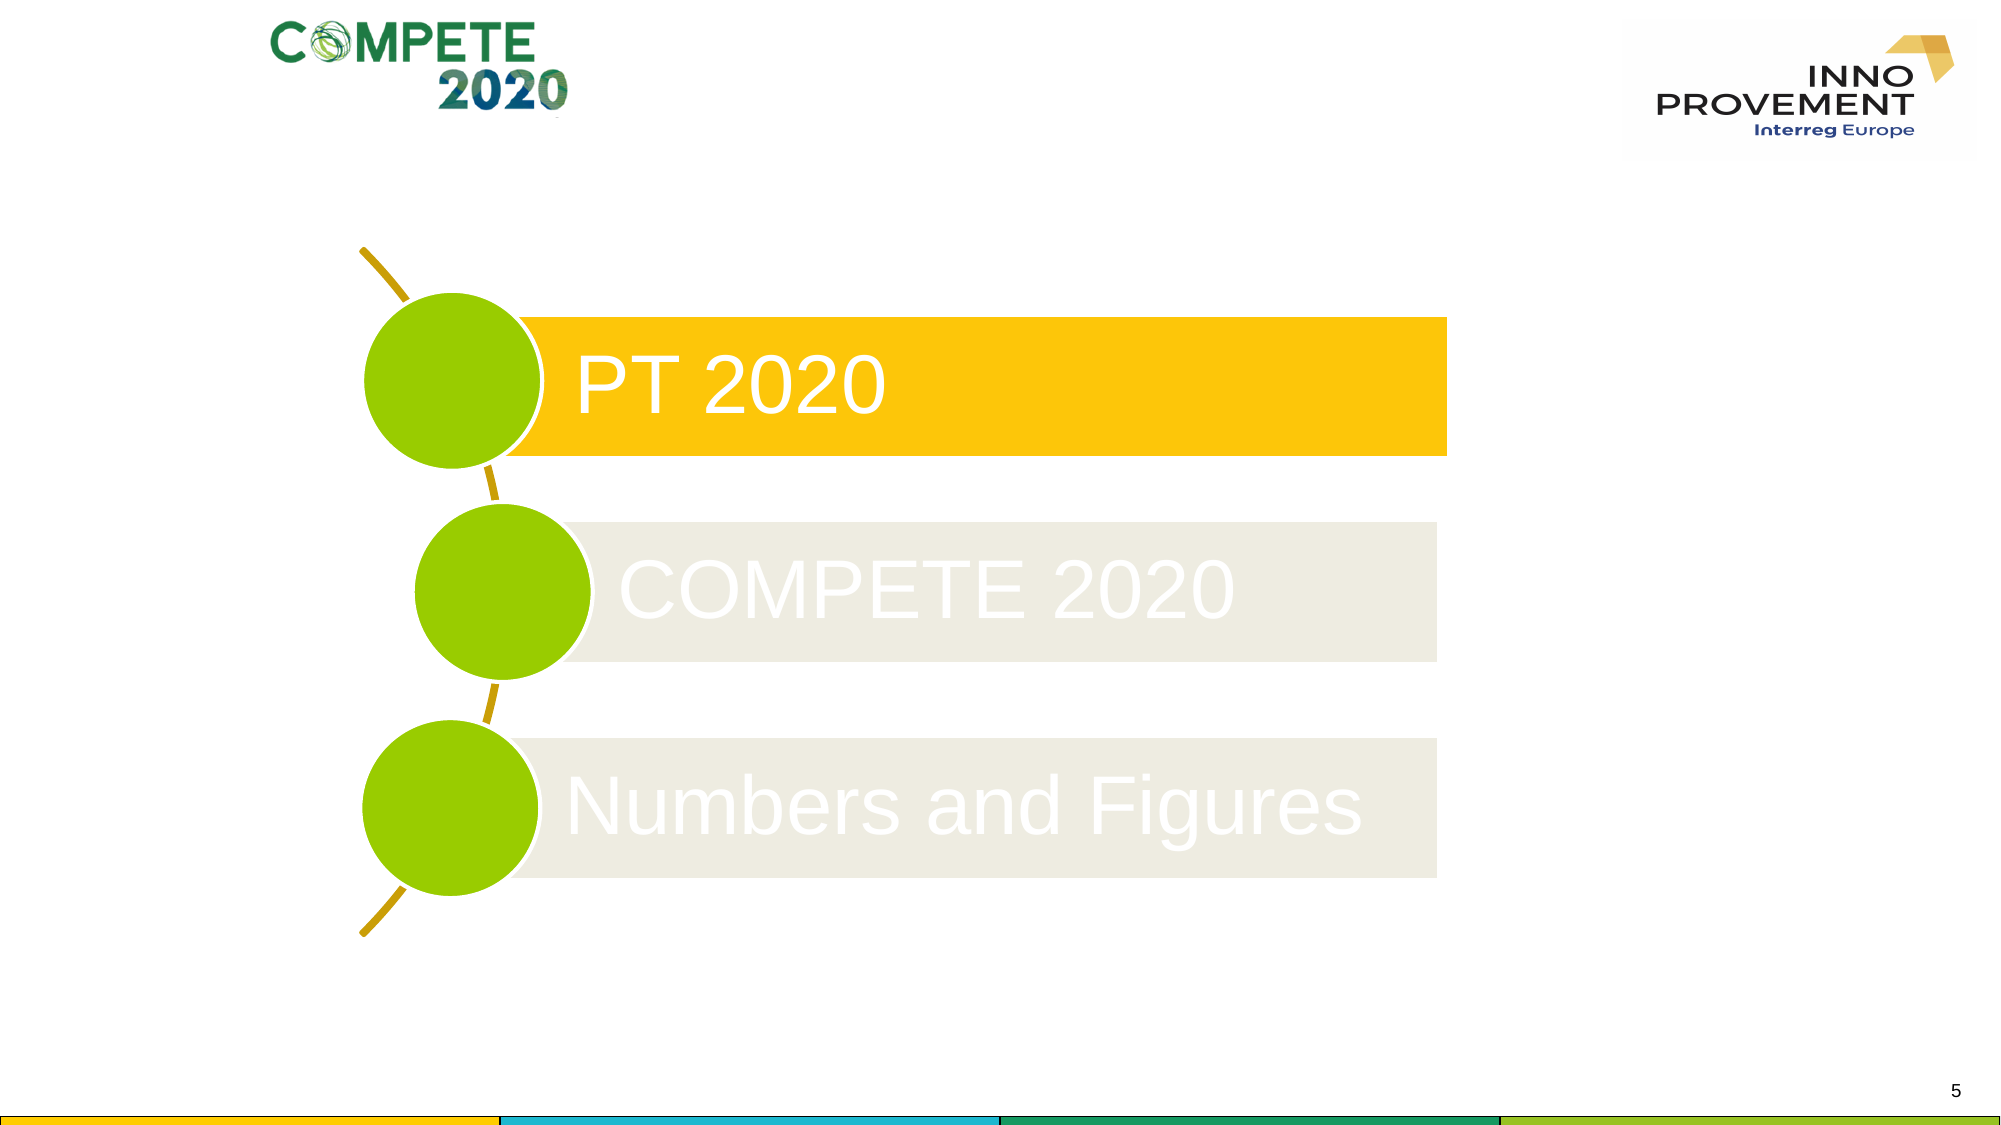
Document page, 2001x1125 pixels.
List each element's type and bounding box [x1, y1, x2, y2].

text_box [349, 231, 1450, 953]
picture [249, 0, 588, 118]
picture [1622, 19, 1977, 161]
